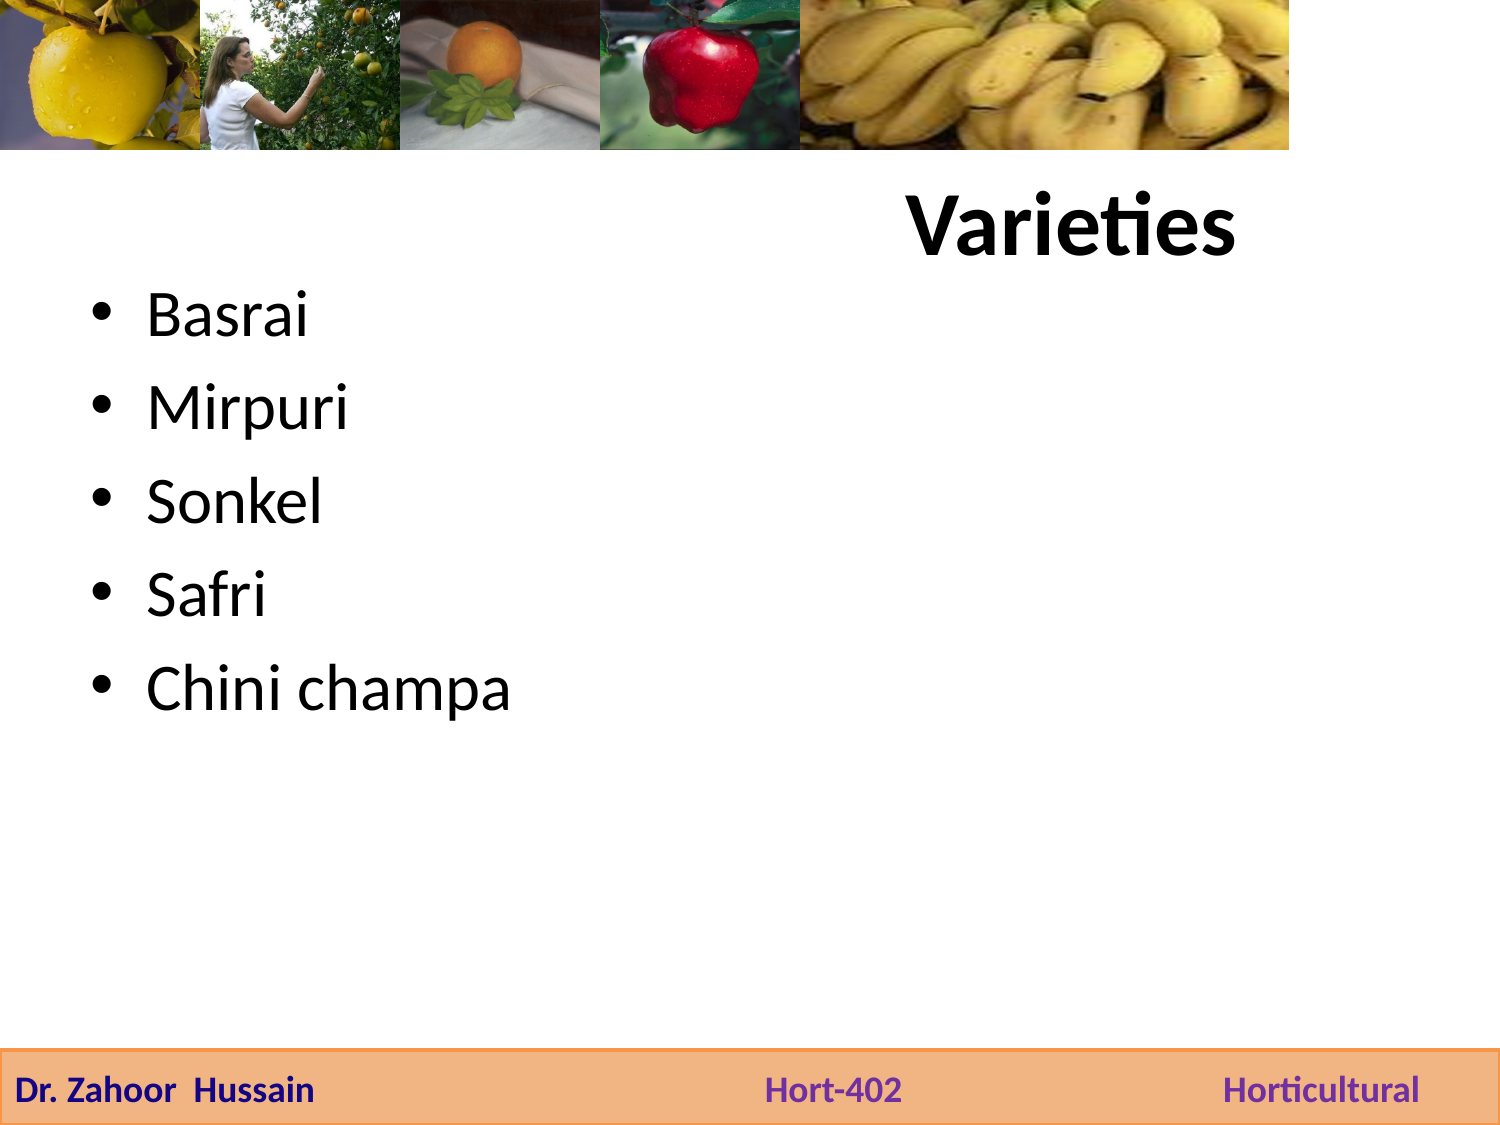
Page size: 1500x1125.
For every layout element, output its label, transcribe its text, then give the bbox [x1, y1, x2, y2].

title Varieties [75, 125, 1425, 262]
picture [0, 0, 1289, 150]
list Basrai Mirpuri Sonkel Safri Chini champa [75, 262, 1425, 1005]
